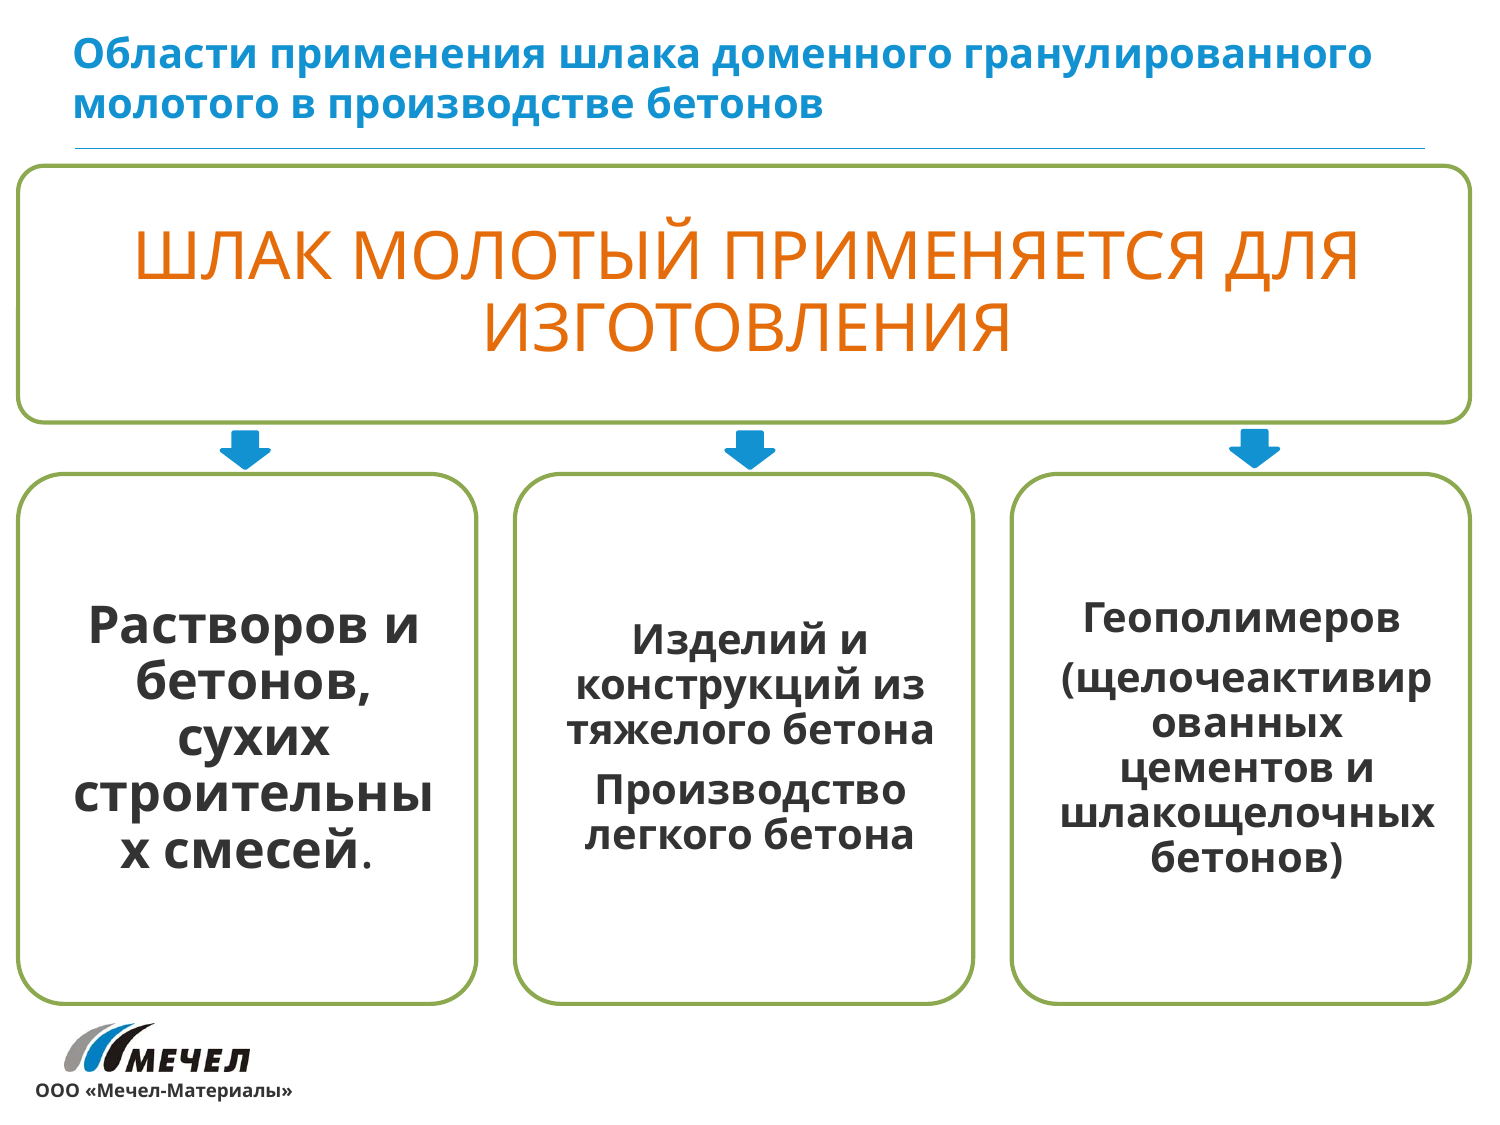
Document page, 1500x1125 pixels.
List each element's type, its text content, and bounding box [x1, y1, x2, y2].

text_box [17, 165, 1471, 1005]
picture [64, 1022, 250, 1072]
text_box Области применения шлака доменного гранулированного молотого в производстве бетонов [57, 7, 1408, 147]
text_box ООО «Мечел-Материалы» [17, 1071, 311, 1109]
